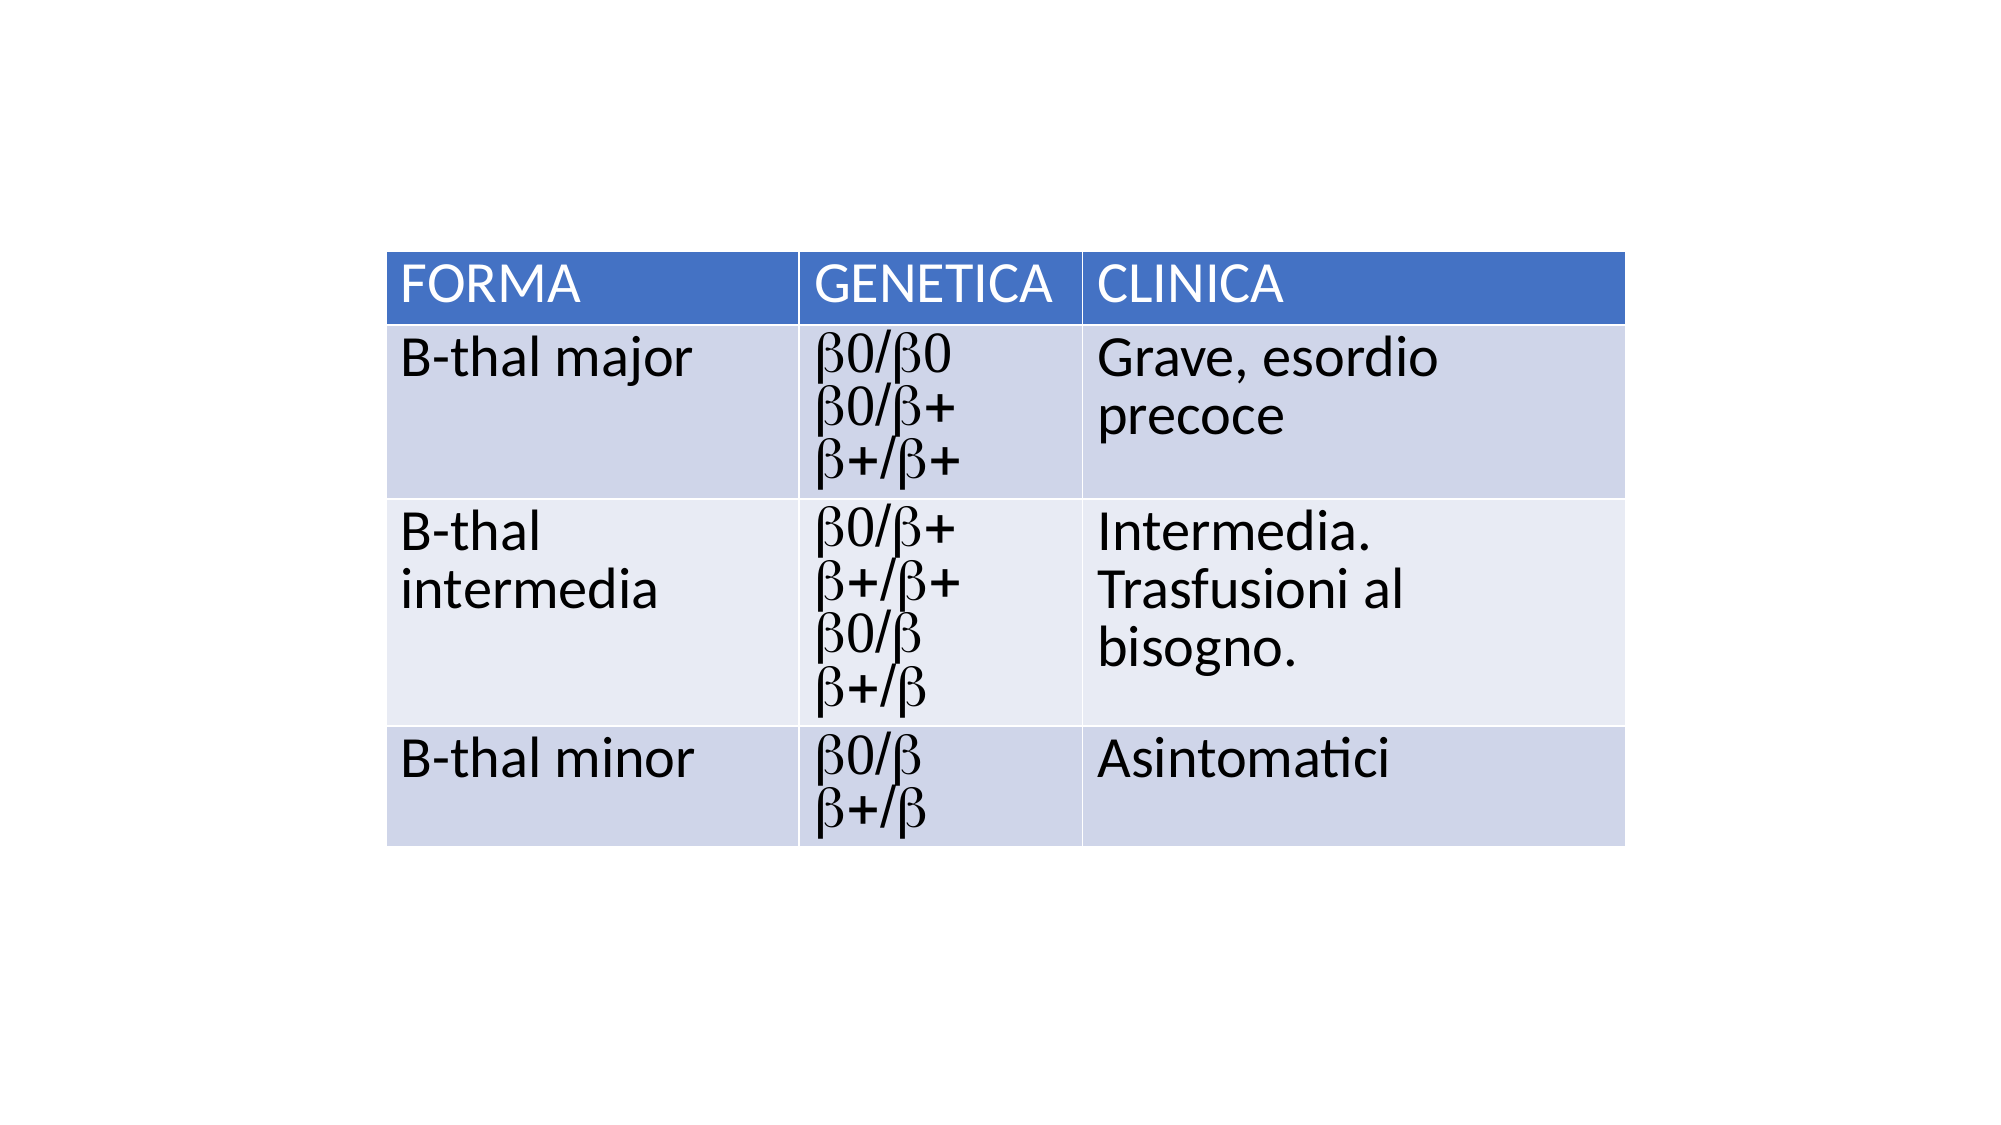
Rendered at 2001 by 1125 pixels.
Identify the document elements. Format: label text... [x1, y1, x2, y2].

table_cell B-thal intermedia [387, 500, 798, 725]
table_cell B-thal minor [387, 727, 798, 846]
table_header GENETICA [800, 252, 1082, 324]
table_cell B-thal major [387, 326, 798, 498]
table_header FORMA [387, 252, 798, 324]
table_cell b0/b b+/b [800, 727, 1082, 846]
table_header CLINICA [1083, 252, 1625, 324]
table_cell b0/b+ b+/b+ b0/b b+/b [800, 500, 1082, 725]
table_cell Asintomatici [1083, 727, 1625, 846]
table_cell Grave, esordio precoce [1083, 326, 1625, 498]
table_cell Intermedia. Trasfusioni al bisogno. [1083, 500, 1625, 725]
table_cell b0/b0 b0/b+ b+/b+ [800, 326, 1082, 498]
